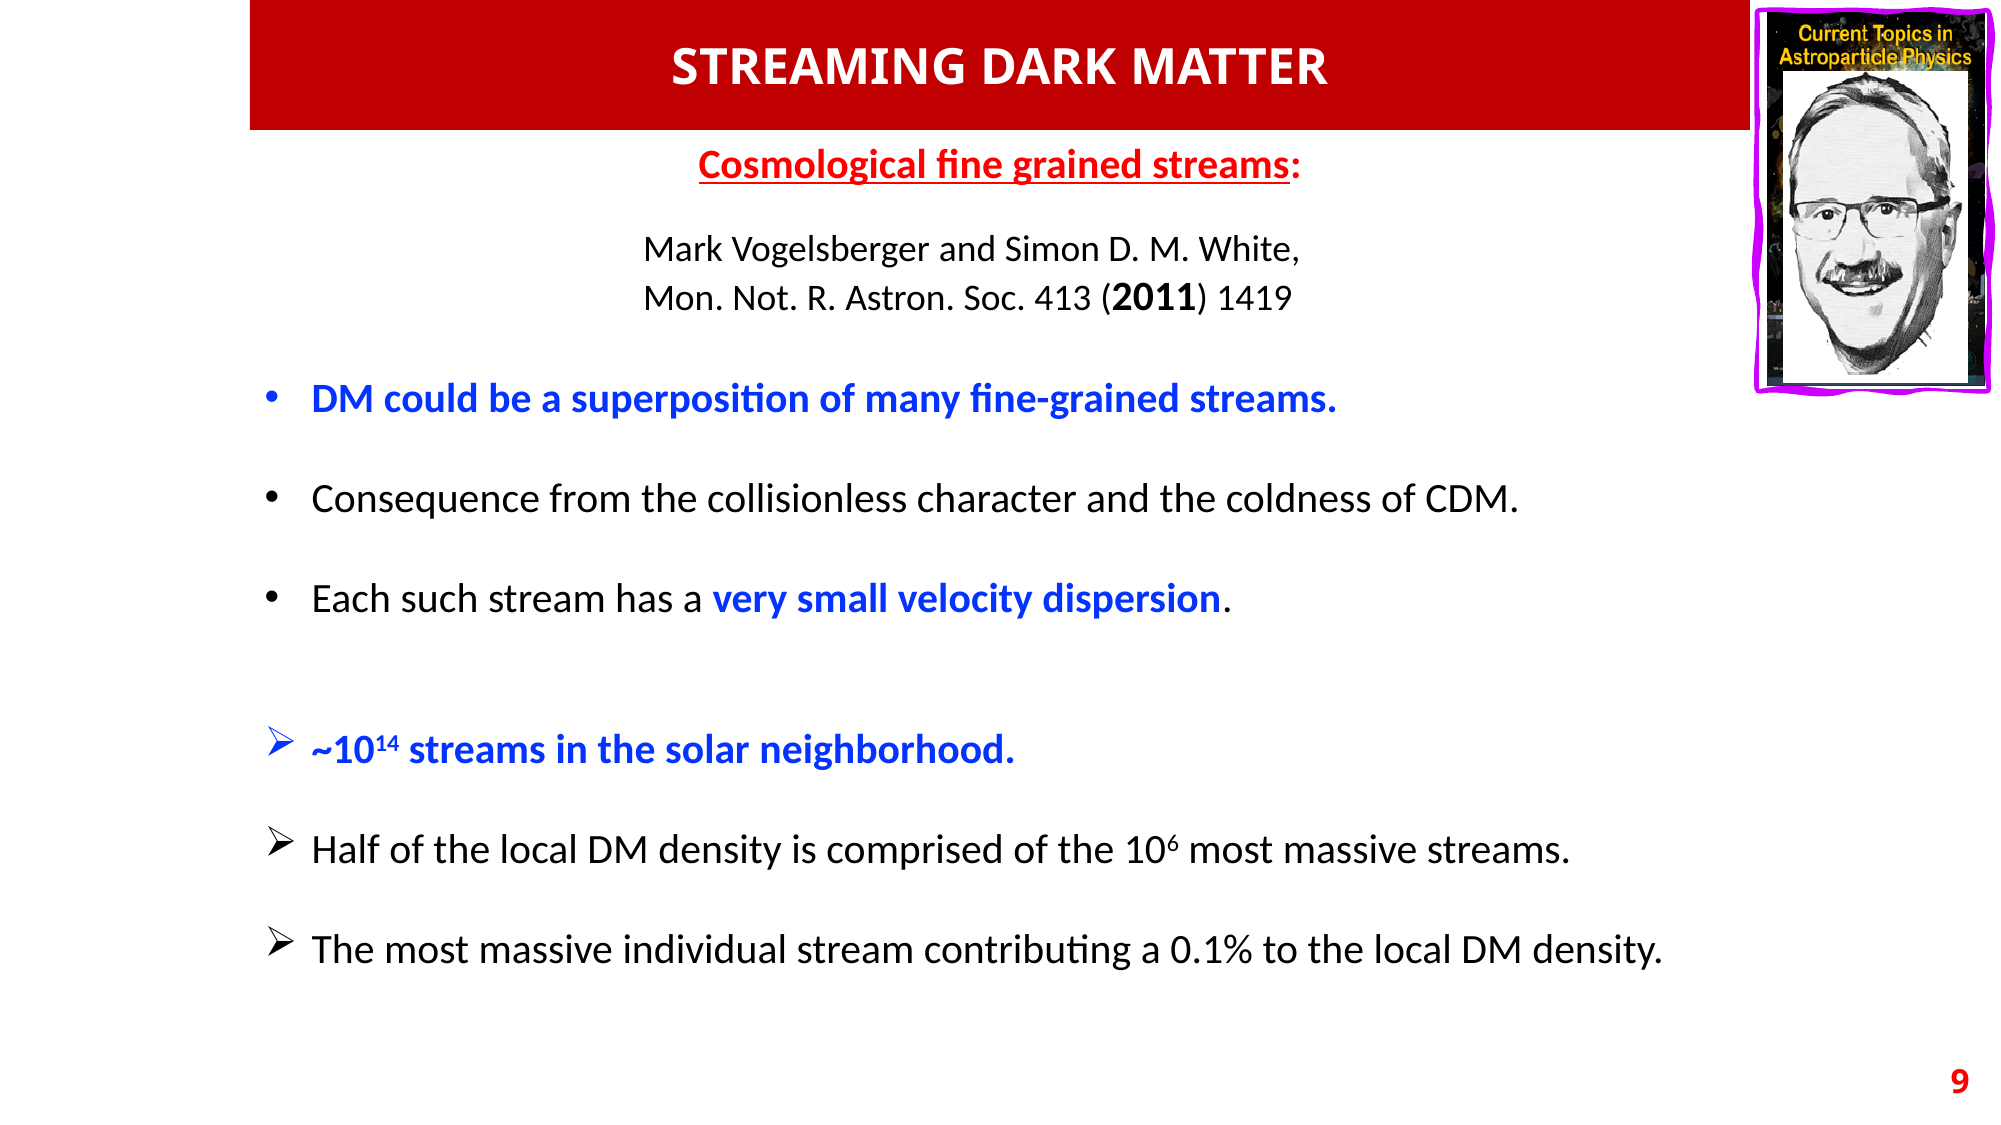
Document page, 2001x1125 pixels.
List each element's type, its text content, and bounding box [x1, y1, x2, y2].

picture [1759, 12, 1987, 390]
text_box ~1014 streams in the solar neighborhood. Half of the local DM density is comprised of the 106 most massive streams. The most massive individual stream contributing a 0.1% to the local DM density. [249, 714, 1696, 980]
text_box Streaming dark matter [249, 0, 1750, 130]
text_box 9 [1950, 1060, 1970, 1101]
text_box Mark Vogelsberger and Simon D. M. White, Mon. Not. R. Astron. Soc. 413 (2011) 1419 [628, 216, 1333, 327]
text_box DM could be a superposition of many fine-grained streams. Consequence from the collisionless character and the coldness of CDM. Each such stream has a very small velocity dispersion. [249, 363, 1556, 629]
text_box Cosmological fine grained streams: [659, 130, 1341, 195]
